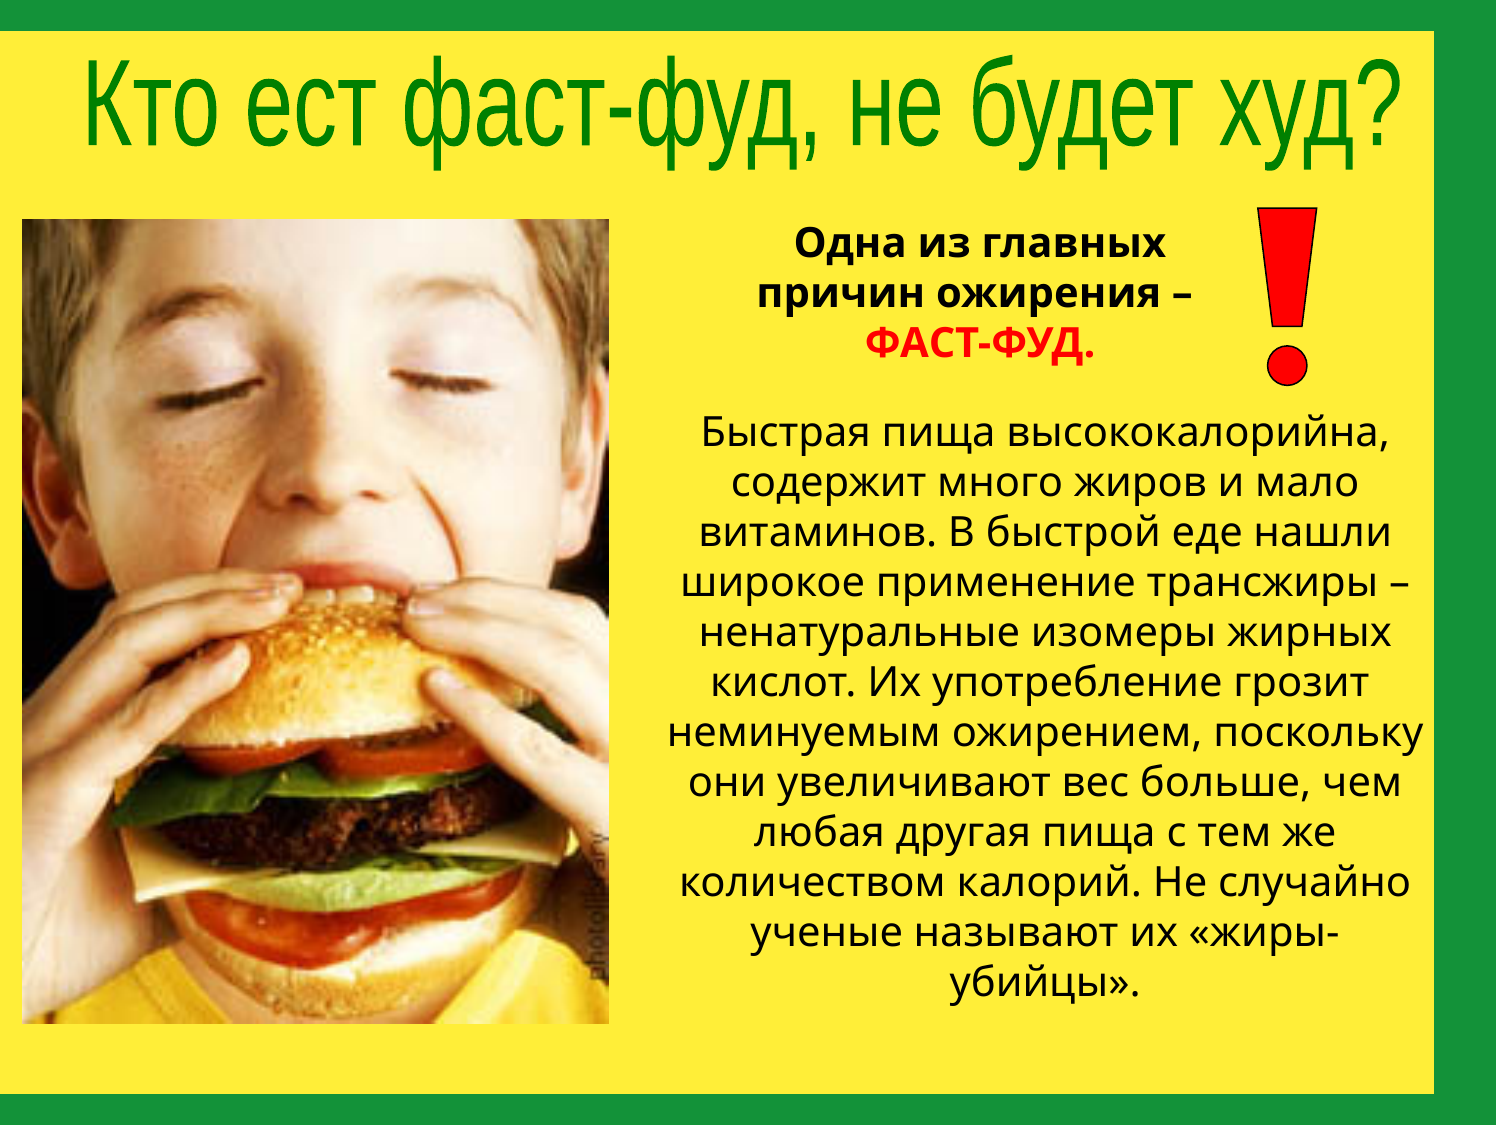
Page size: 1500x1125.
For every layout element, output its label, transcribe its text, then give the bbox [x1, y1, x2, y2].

text_box Одна из главных причин ожирения – ФАСТ-ФУД. [737, 208, 1223, 374]
picture [21, 219, 609, 1024]
text_box Быстрая пища высококалорийна, содержит много жиров и мало витаминов. В быстрой еде нашли широкое применение трансжиры – ненатуральные изомеры жирных кислот. Их употребление грозит неминуемым ожирением, поскольку они увеличивают вес больше, чем любая другая пища с тем же количеством калорий. Не случайно ученые называют их «жиры-убийцы». [643, 397, 1447, 1063]
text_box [1257, 207, 1317, 386]
text_box [0, 0, 1465, 1125]
